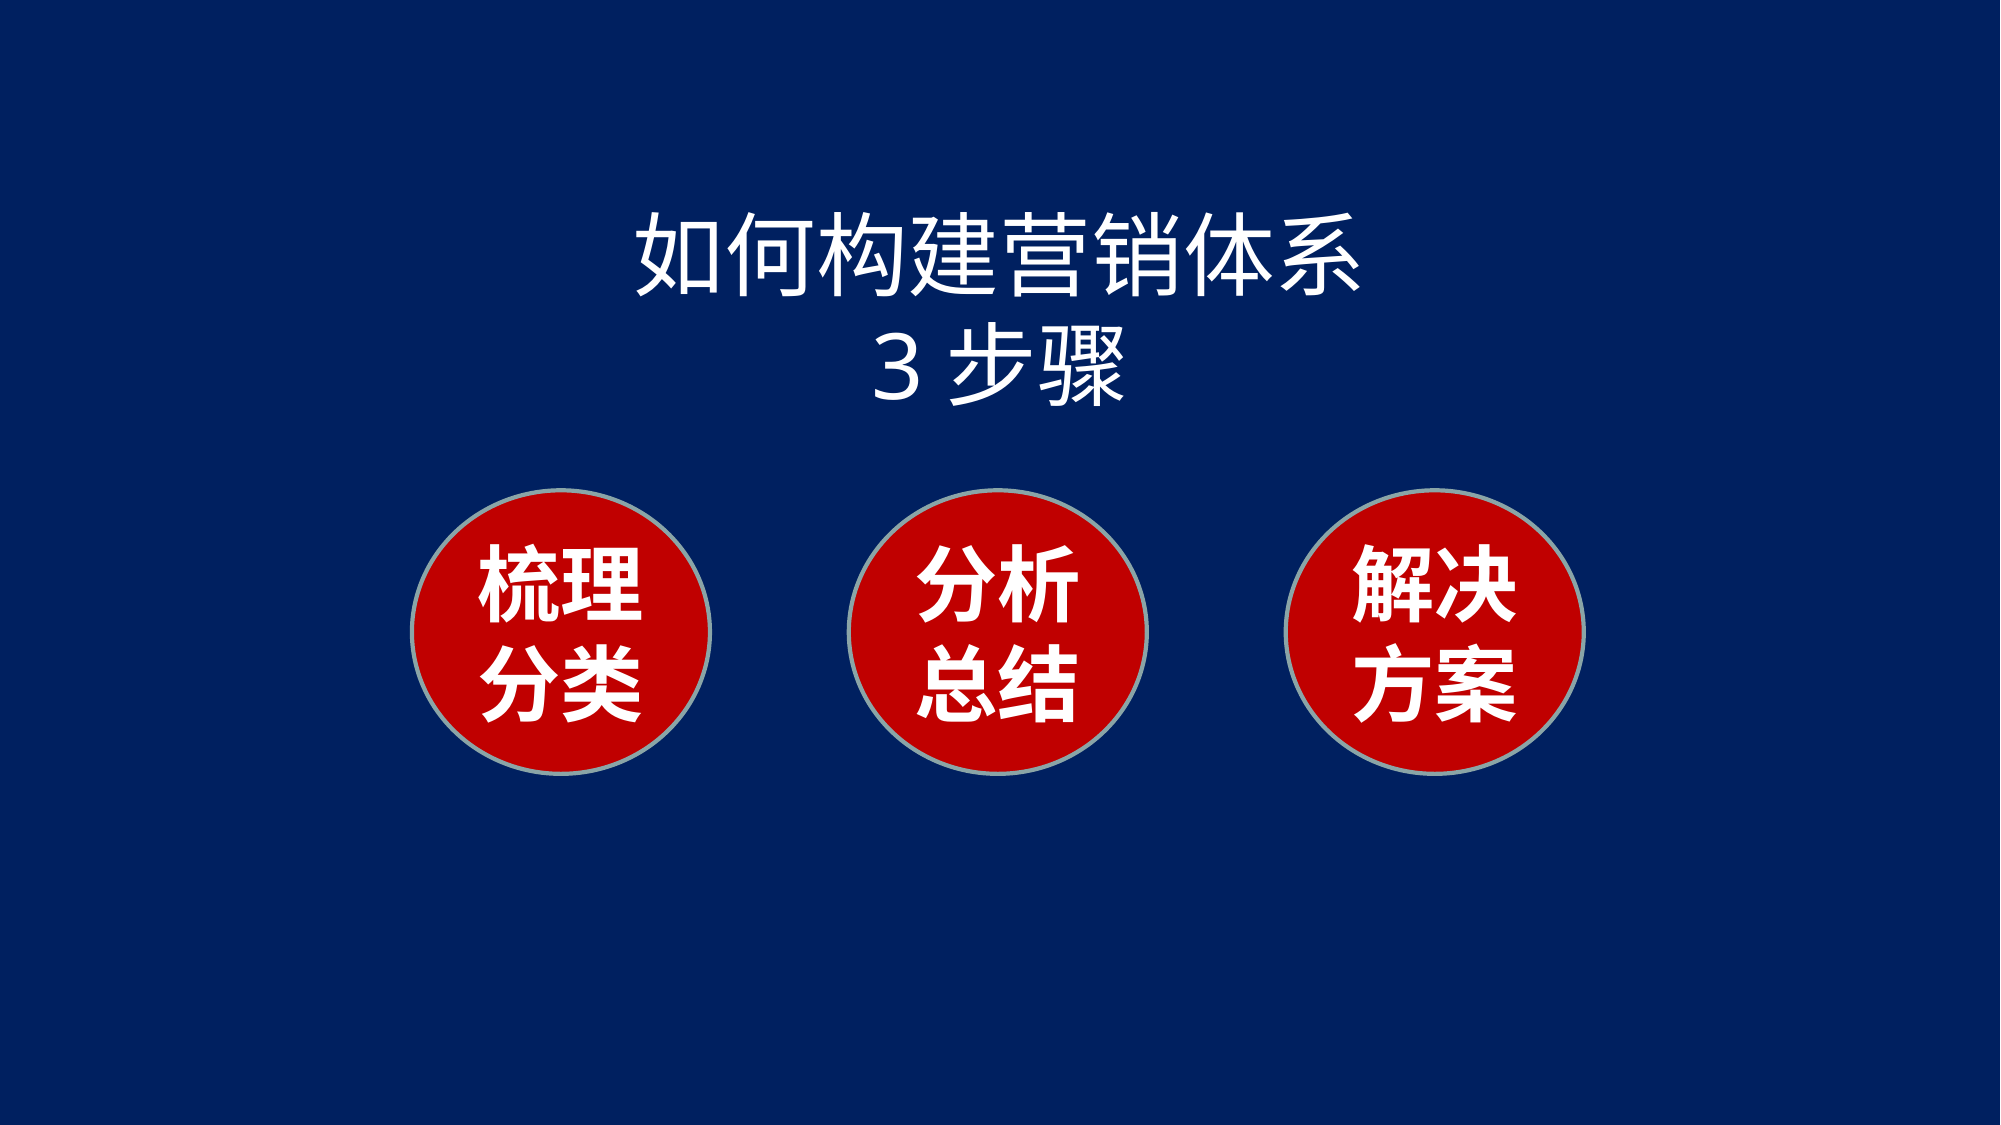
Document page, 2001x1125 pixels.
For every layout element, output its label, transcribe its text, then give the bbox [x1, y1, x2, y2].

text_box 解决方案 [1283, 488, 1586, 776]
text_box 如何构建营销体系 3步骤 [520, 190, 1480, 426]
text_box 分析总结 [846, 488, 1149, 776]
text_box 梳理分类 [409, 488, 713, 776]
